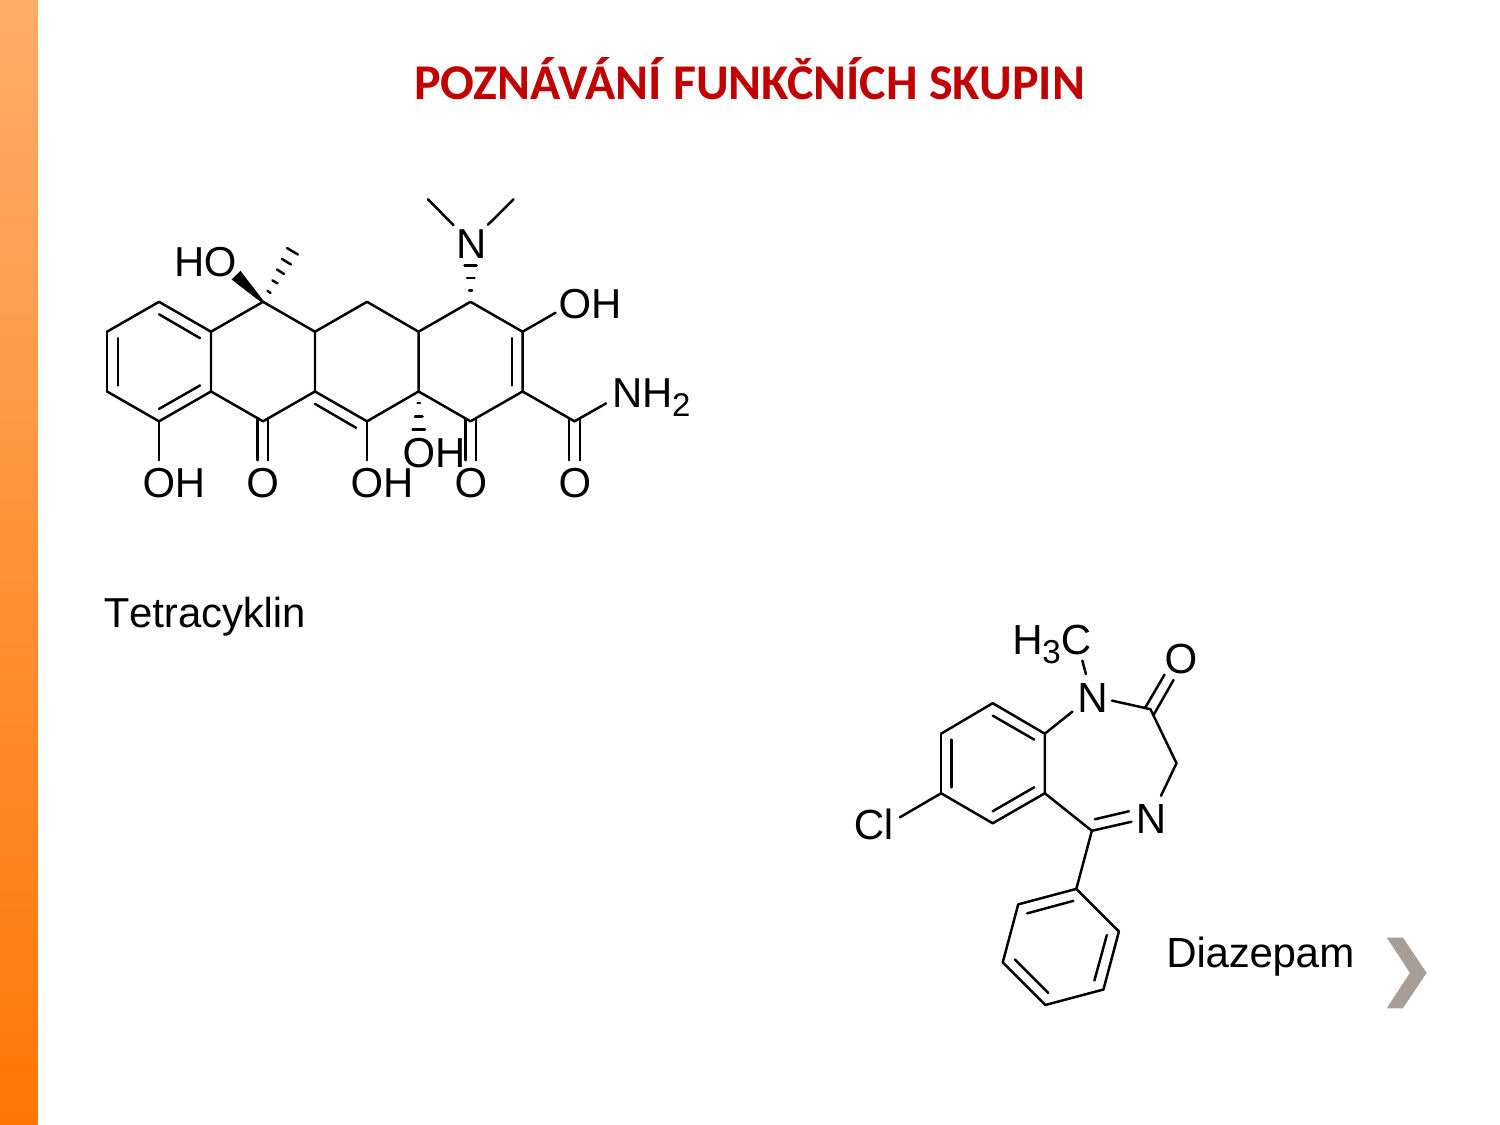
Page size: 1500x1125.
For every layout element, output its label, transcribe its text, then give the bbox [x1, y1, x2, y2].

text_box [102, 196, 691, 639]
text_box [853, 621, 1353, 1009]
text_box POZNÁVÁNÍ FUNKČNÍCH SKUPIN [399, 42, 1101, 118]
